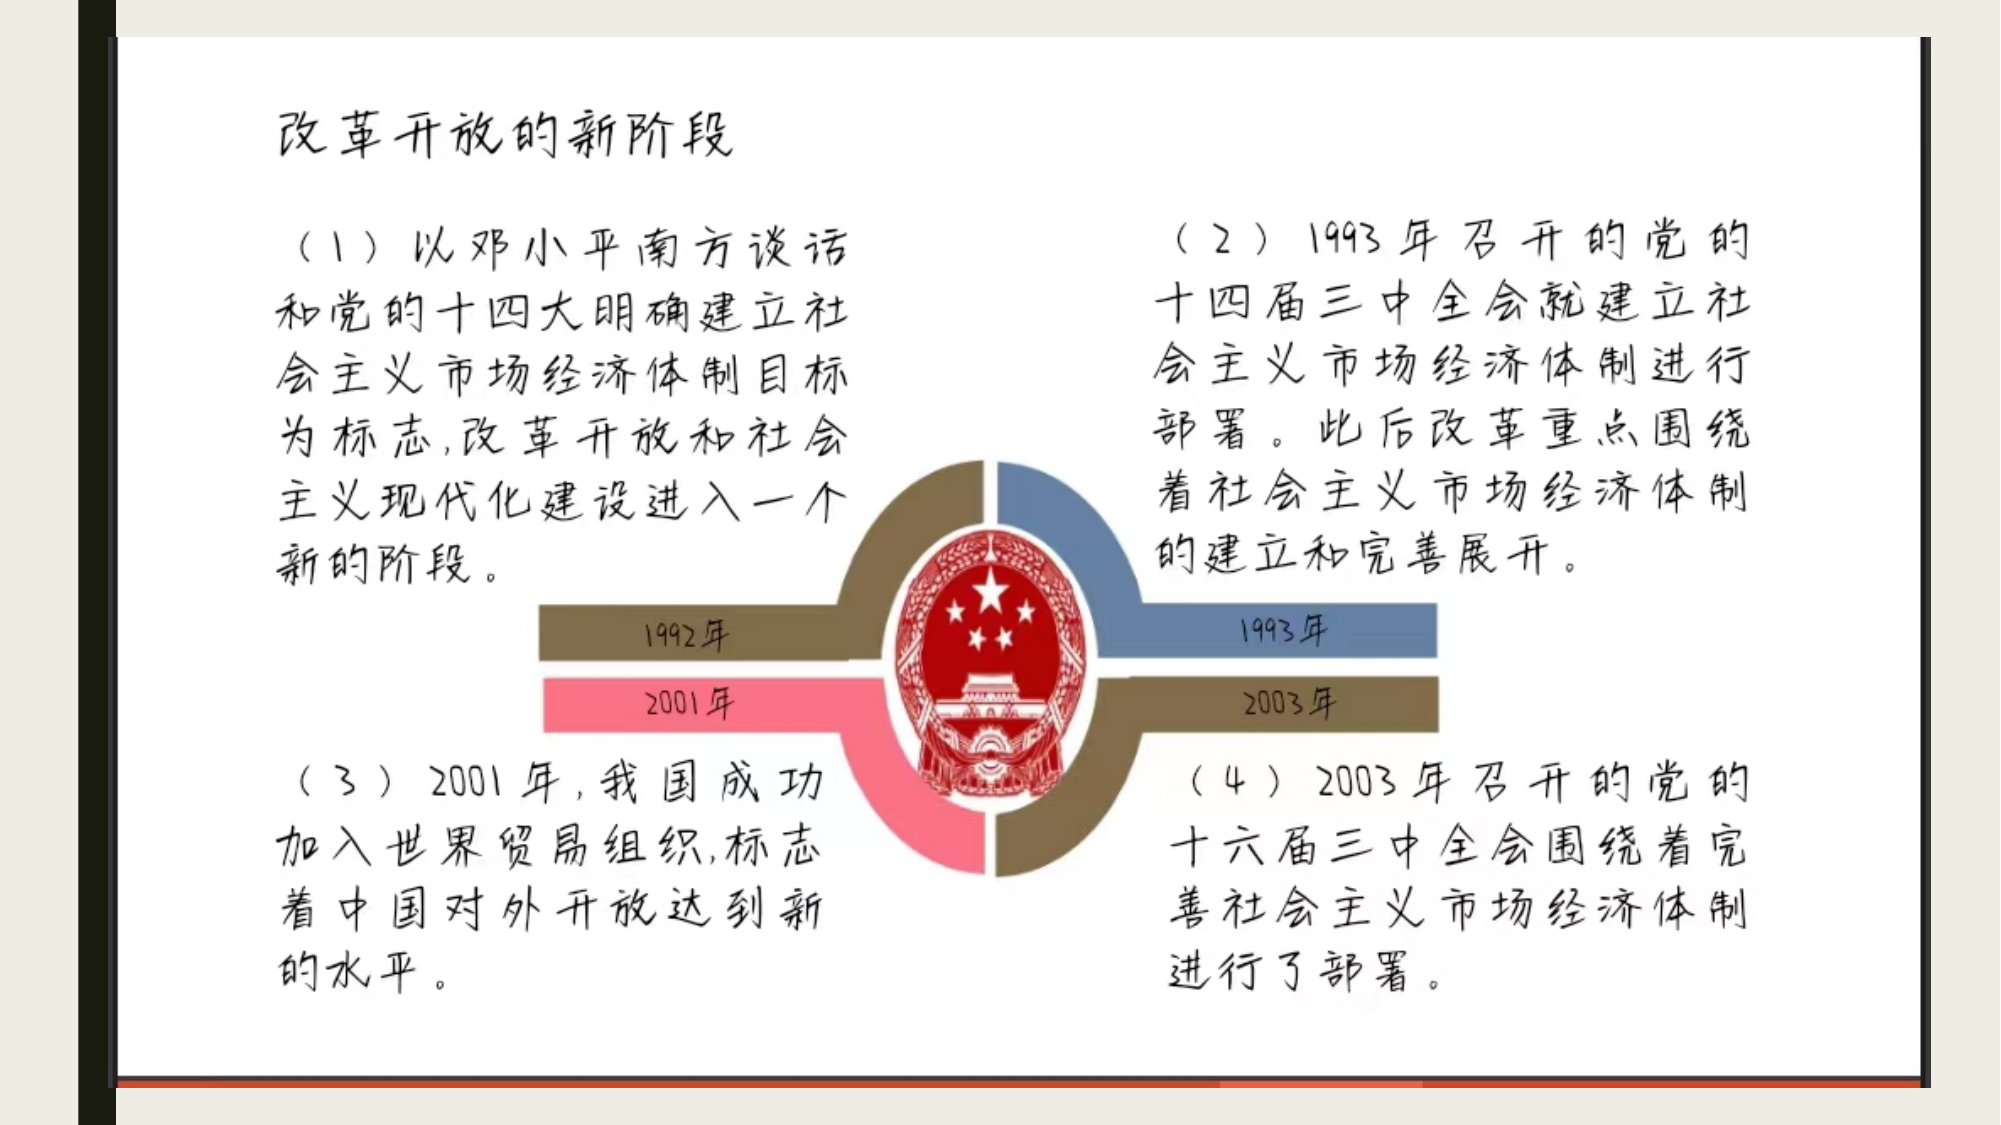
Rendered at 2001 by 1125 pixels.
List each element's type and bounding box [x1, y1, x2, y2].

picture [108, 37, 1931, 1088]
